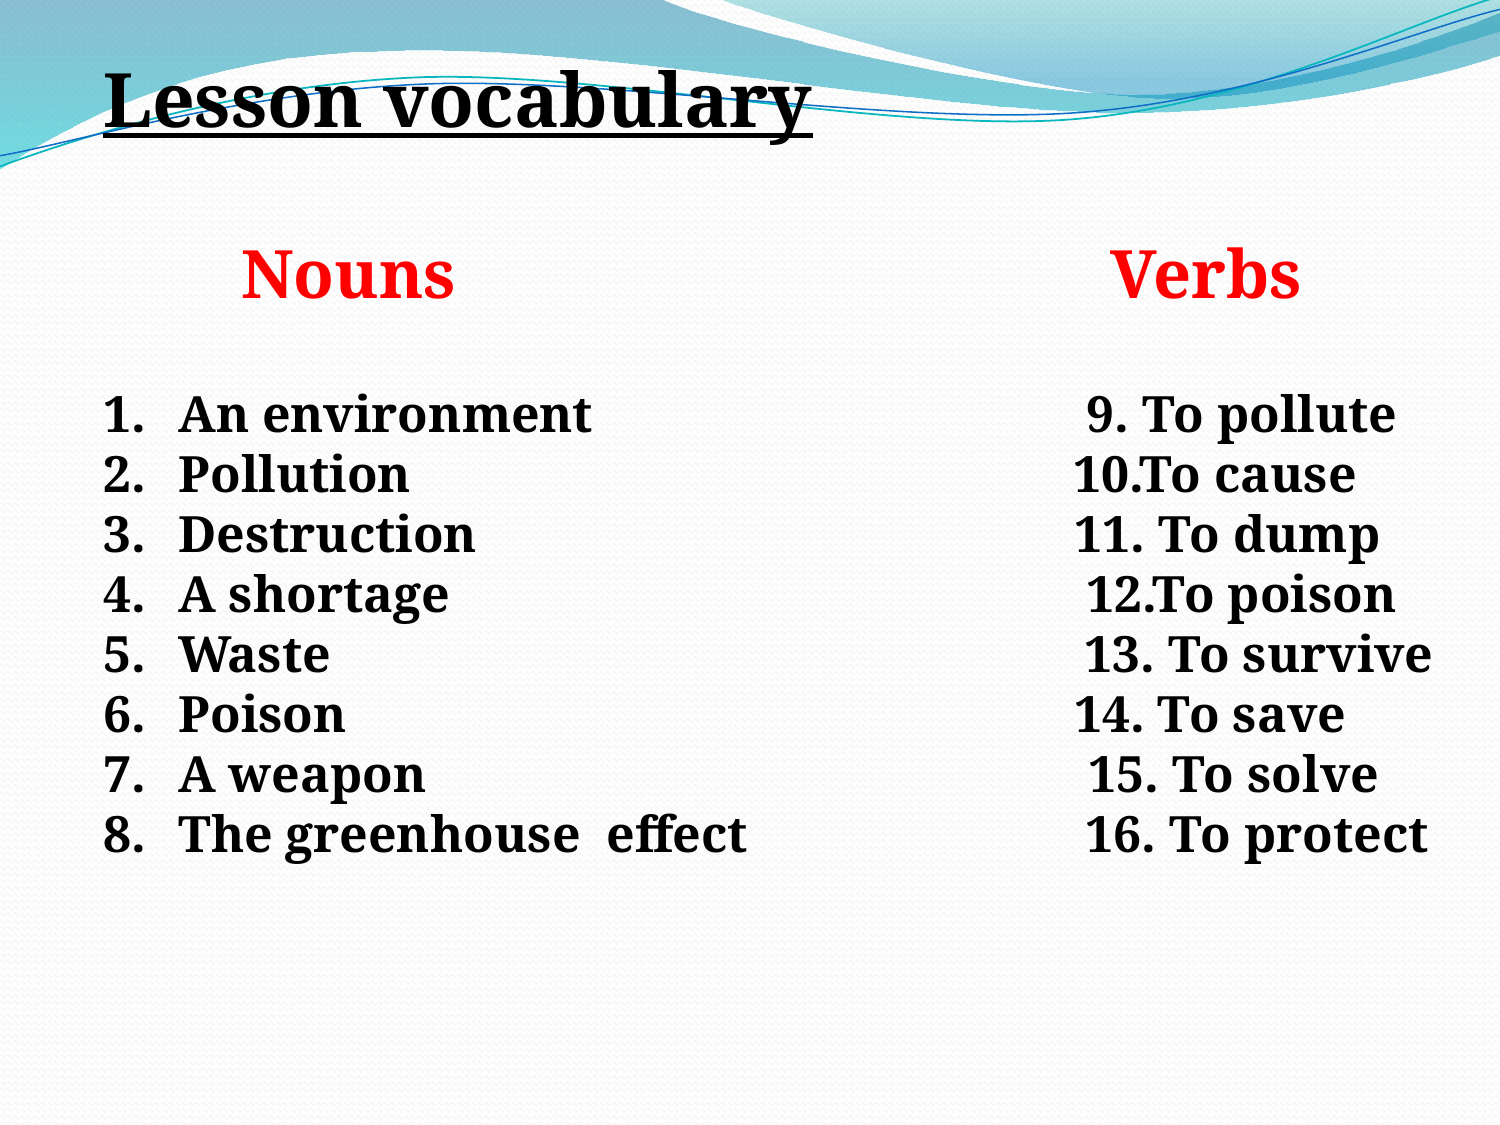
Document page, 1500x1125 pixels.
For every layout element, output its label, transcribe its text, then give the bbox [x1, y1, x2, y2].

text_box Lesson vocabulary Nouns Verbs An environment 9. To pollute Pollution 10.To cause Destruction 11. To dump A shortage 12.To poison Waste 13. To survive Poison 14. To save A weapon 15. To solve The greenhouse effect 16. To protect [88, 0, 1459, 990]
